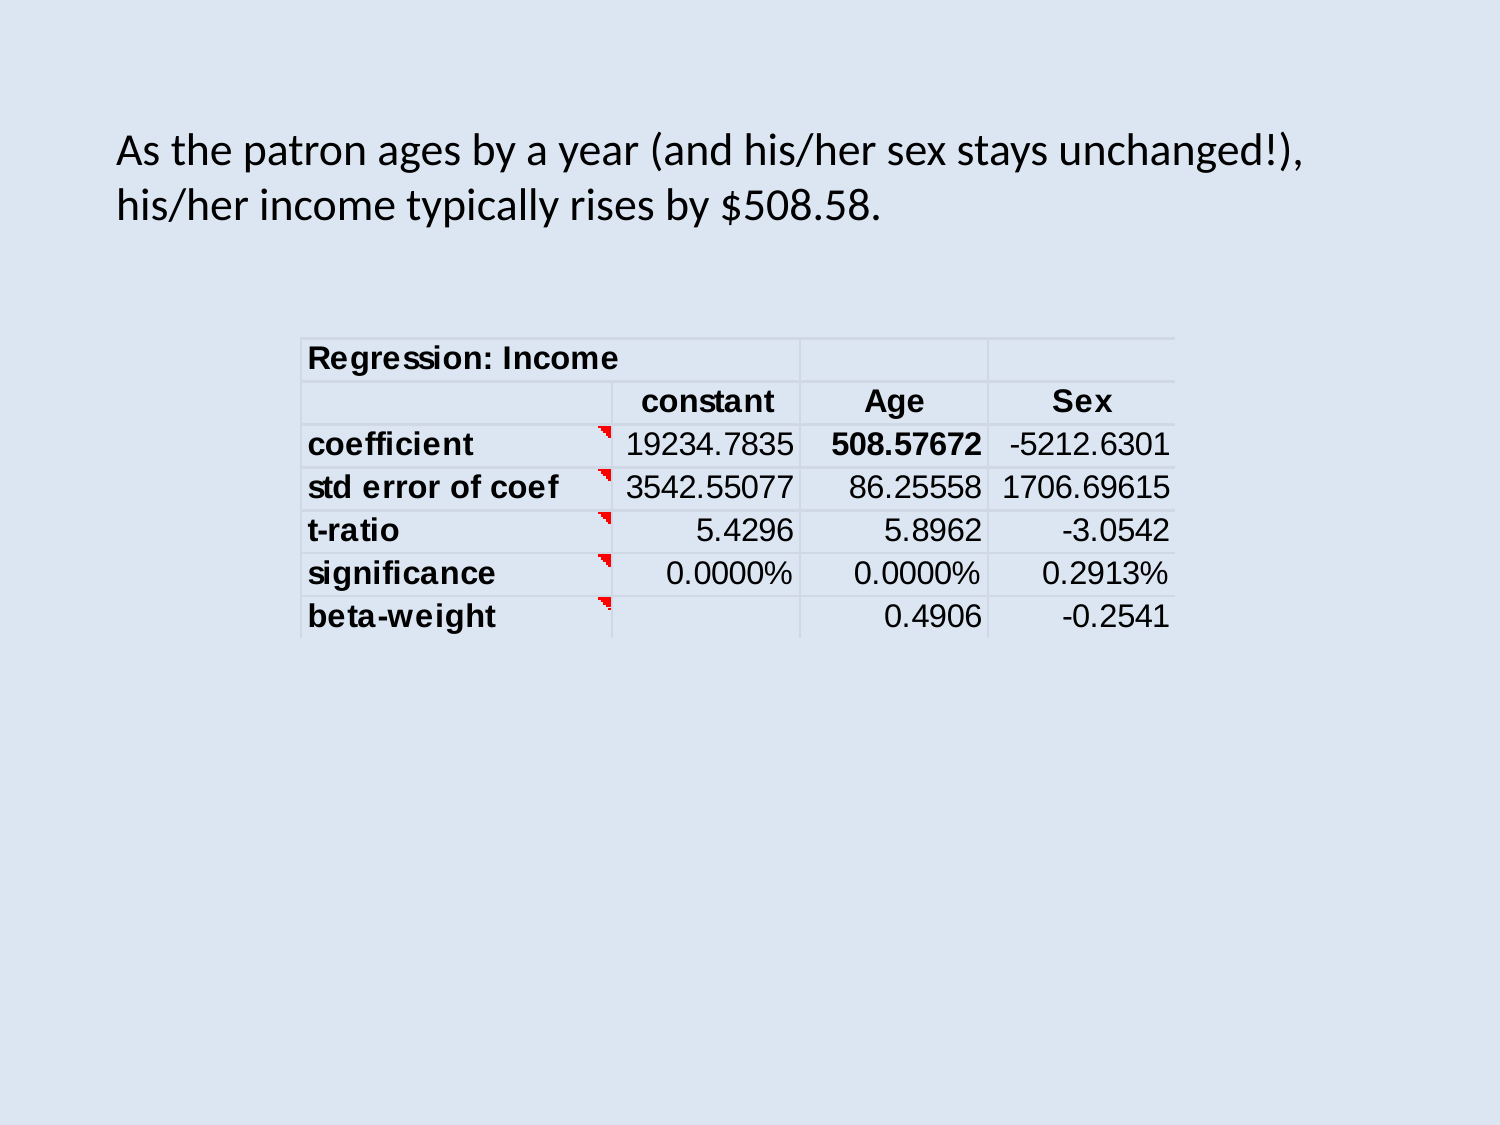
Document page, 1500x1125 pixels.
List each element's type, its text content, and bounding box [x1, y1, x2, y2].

picture [299, 337, 1178, 641]
text_box As the patron ages by a year (and his/her sex stays unchanged!), his/her income typically rises by $508.58. [101, 112, 1377, 238]
